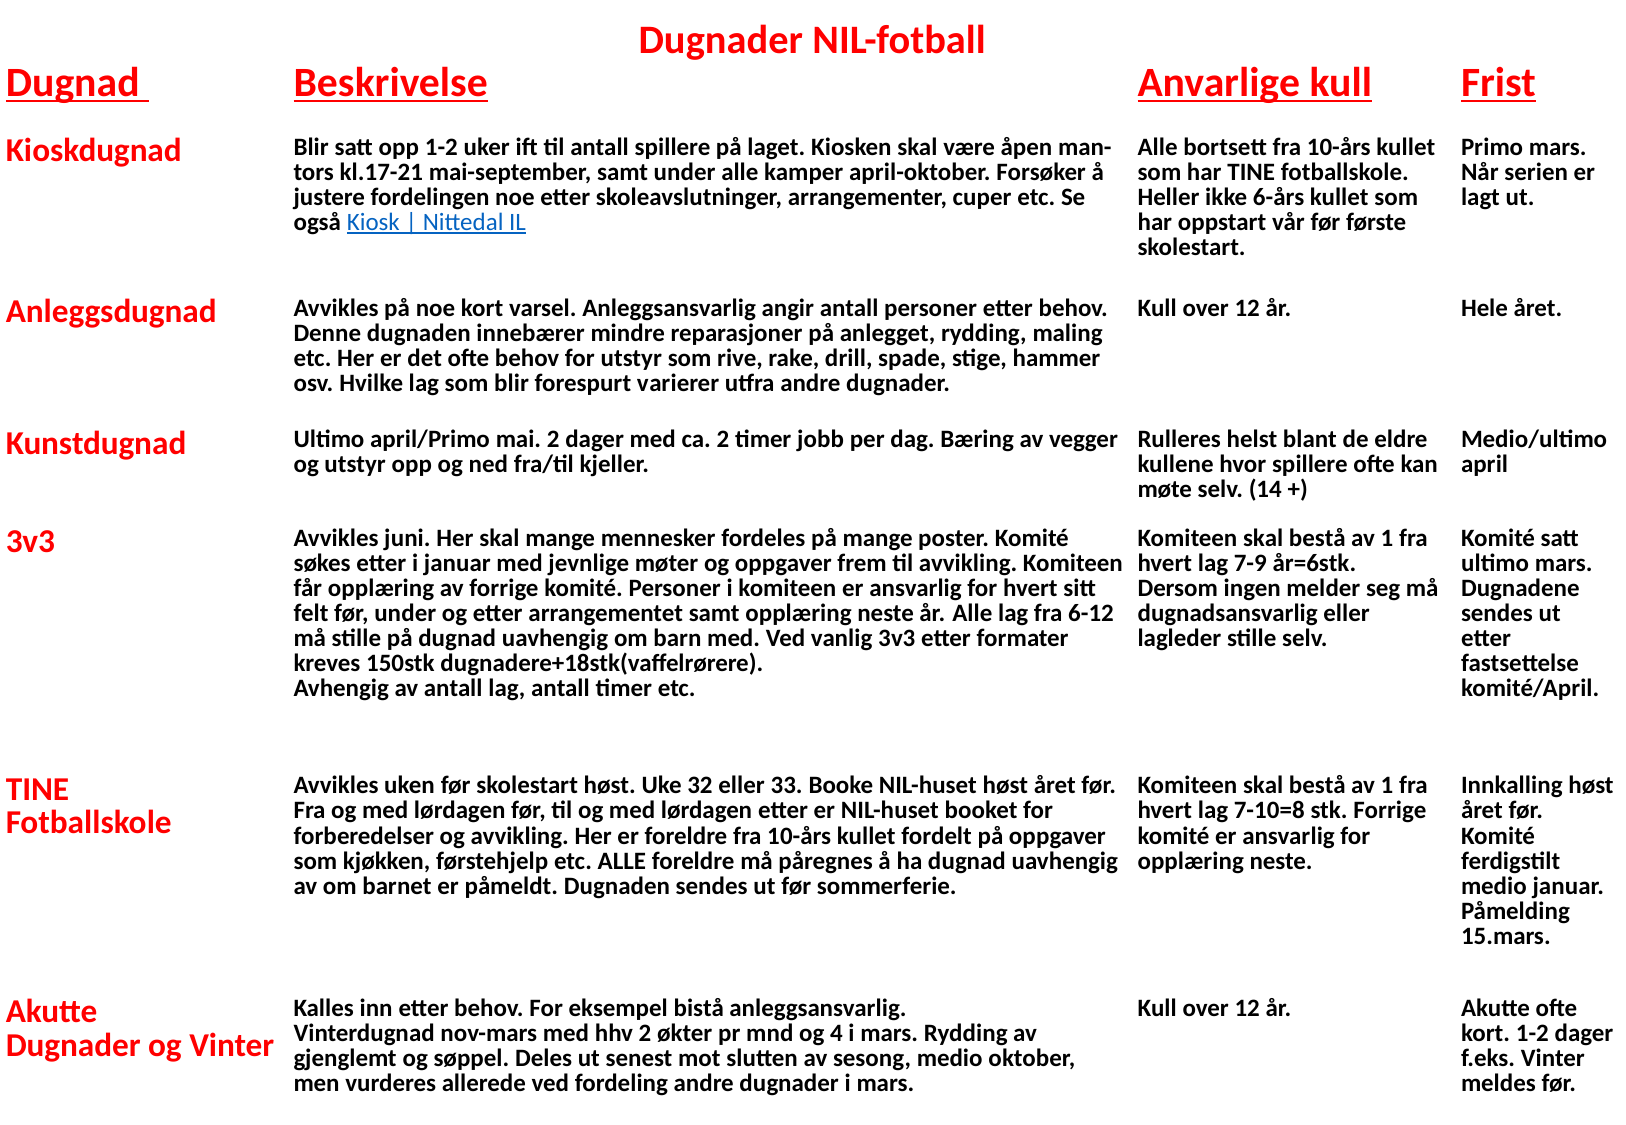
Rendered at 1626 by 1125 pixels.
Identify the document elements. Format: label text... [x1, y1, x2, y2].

table_cell 3v3 [0, 525, 288, 772]
table_cell Rulleres helst blant de eldre kullene hvor spillere ofte kan møte selv. (14 +) [1132, 426, 1455, 525]
table_header Frist [1455, 62, 1625, 134]
table_cell Kull over 12 år. [1132, 295, 1455, 426]
table_header Dugnad [0, 62, 288, 134]
table_cell Ultimo april/Primo mai. 2 dager med ca. 2 timer jobb per dag. Bæring av vegger og utstyr opp og ned fra/til kjeller. [288, 426, 1132, 525]
table_header Beskrivelse [288, 62, 1132, 134]
table_cell Kull over 12 år. [1132, 995, 1455, 1125]
table_cell Kunstdugnad [0, 426, 288, 525]
table_cell Avvikles juni. Her skal mange mennesker fordeles på mange poster. Komité søkes etter i januar med jevnlige møter og oppgaver frem til avvikling. Komiteen får opplæring av forrige komité. Personer i komiteen er ansvarlig for hvert sitt felt før, under og etter arrangementet samt opplæring neste år. Alle lag fra 6-12 må stille på dugnad uavhengig om barn med. Ved vanlig 3v3 etter formater kreves 150stk dugnadere+18stk(vaffelrørere). Avhengig av antall lag, antall timer etc. [288, 525, 1132, 772]
table_cell Komiteen skal bestå av 1 fra hvert lag 7-9 år=6stk. Dersom ingen melder seg må dugnadsansvarlig eller lagleder stille selv. [1132, 525, 1455, 772]
table_cell Blir satt opp 1-2 uker ift til antall spillere på laget. Kiosken skal være åpen man-tors kl.17-21 mai-september, samt under alle kamper april-oktober. Forsøker å justere fordelingen noe etter skoleavslutninger, arrangementer, cuper etc. Se også Kiosk | Nittedal IL [288, 134, 1132, 295]
table_header Anvarlige kull [1132, 62, 1455, 134]
table_cell Hele året. [1455, 295, 1625, 426]
table_cell Akutte Dugnader og Vinter [0, 995, 288, 1125]
table_cell Komiteen skal bestå av 1 fra hvert lag 7-10=8 stk. Forrige komité er ansvarlig for opplæring neste. [1132, 772, 1455, 995]
table_cell Akutte ofte kort. 1-2 dager f.eks. Vinter meldes før. [1455, 995, 1625, 1125]
table_cell TINE Fotballskole [0, 772, 288, 995]
table_cell Komité satt ultimo mars. Dugnadene sendes ut etter fastsettelse komité/April. [1455, 525, 1625, 772]
table_cell Primo mars. Når serien er lagt ut. [1455, 134, 1625, 295]
text_box Dugnader NIL-fotball [423, 10, 1202, 76]
table_cell Medio/ultimo april [1455, 426, 1625, 525]
table_cell Avvikles på noe kort varsel. Anleggsansvarlig angir antall personer etter behov. Denne dugnaden innebærer mindre reparasjoner på anlegget, rydding, maling etc. Her er det ofte behov for utstyr som rive, rake, drill, spade, stige, hammer osv. Hvilke lag som blir forespurt varierer utfra andre dugnader. [288, 295, 1132, 426]
table_cell Anleggsdugnad [0, 295, 288, 426]
table_cell Kioskdugnad [0, 134, 288, 295]
table_cell Innkalling høst året før. Komité ferdigstilt medio januar. Påmelding 15.mars. [1455, 772, 1625, 995]
table_cell Alle bortsett fra 10-års kullet som har TINE fotballskole. Heller ikke 6-års kullet som har oppstart vår før første skolestart. [1132, 134, 1455, 295]
table_cell Kalles inn etter behov. For eksempel bistå anleggsansvarlig. Vinterdugnad nov-mars med hhv 2 økter pr mnd og 4 i mars. Rydding av gjenglemt og søppel. Deles ut senest mot slutten av sesong, medio oktober, men vurderes allerede ved fordeling andre dugnader i mars. [288, 995, 1132, 1125]
table_cell Avvikles uken før skolestart høst. Uke 32 eller 33. Booke NIL-huset høst året før. Fra og med lørdagen før, til og med lørdagen etter er NIL-huset booket for forberedelser og avvikling. Her er foreldre fra 10-års kullet fordelt på oppgaver som kjøkken, førstehjelp etc. ALLE foreldre må påregnes å ha dugnad uavhengig av om barnet er påmeldt. Dugnaden sendes ut før sommerferie. [288, 772, 1132, 995]
